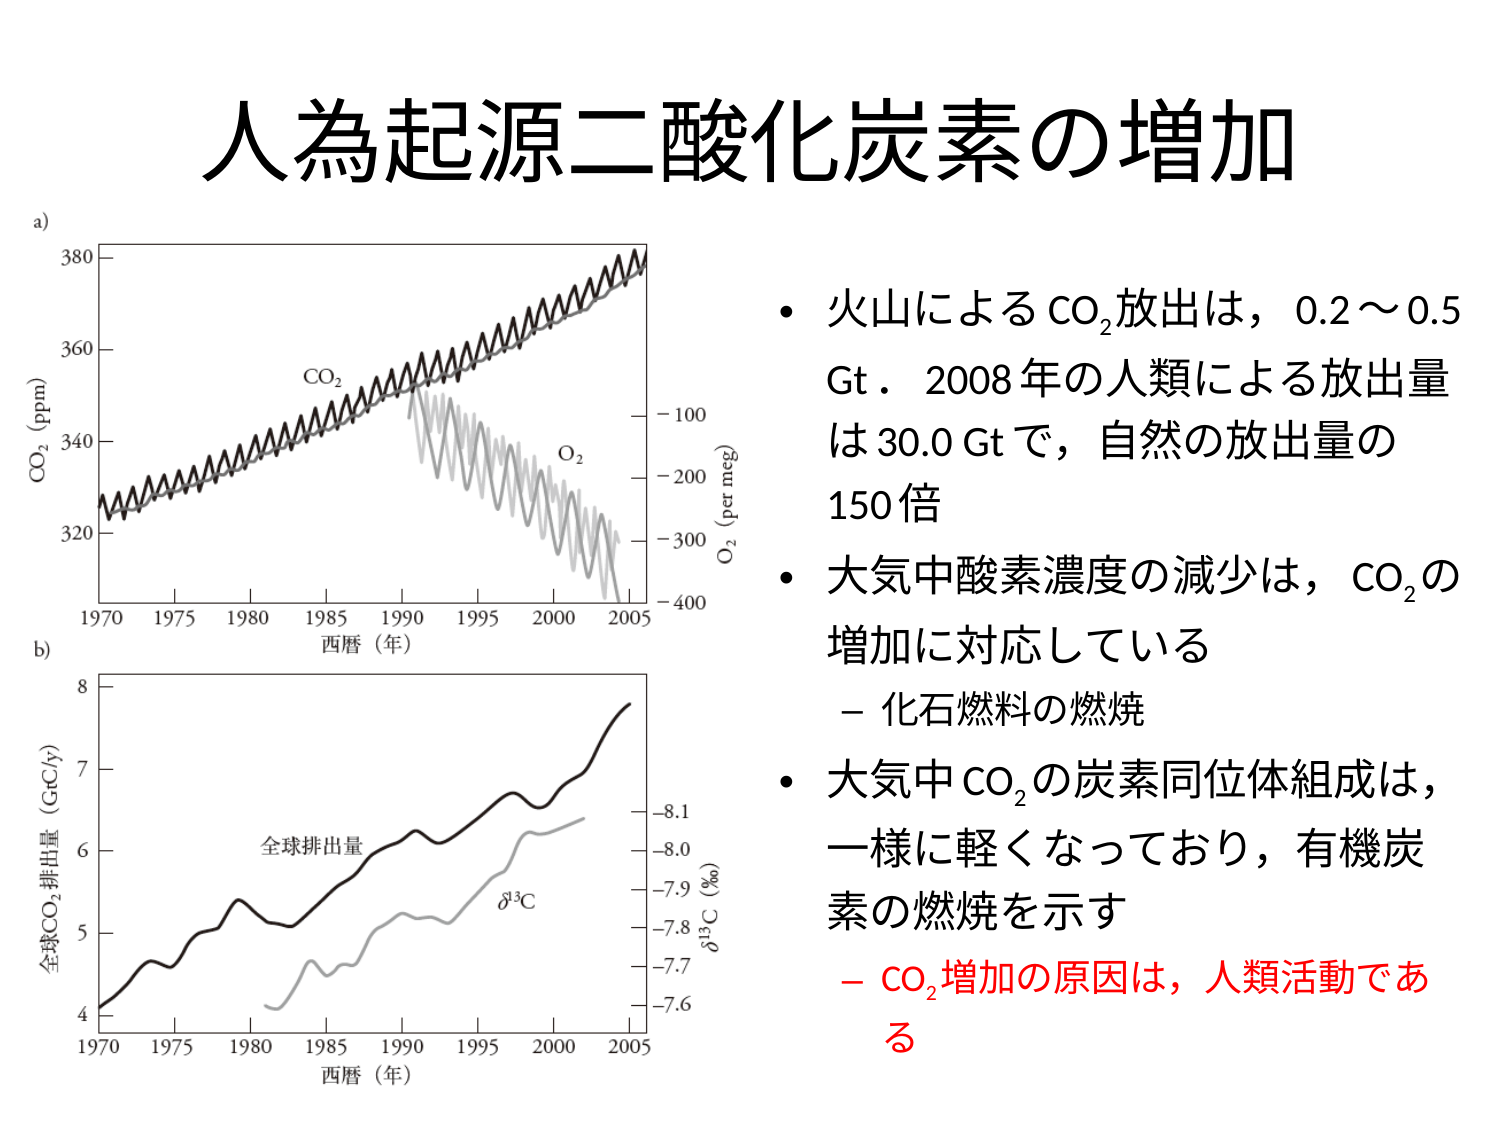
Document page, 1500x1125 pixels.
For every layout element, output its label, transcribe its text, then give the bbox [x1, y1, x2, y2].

title 人為起源二酸化炭素の増加 [75, 45, 1425, 233]
list 火山によるCO2放出は，0.2〜0.5 Gt．2008年の人類による放出量は30.0 Gtで，自然の放出量の150倍 大気中酸素濃度の減少は，CO2の増加に対応している 化石燃料の燃焼 大気中CO2の炭素同位体組成は，一様に軽くなっており，有機炭素の燃焼を示す CO2増加の原因は，人類活動である [763, 262, 1482, 1073]
picture [18, 206, 746, 1092]
